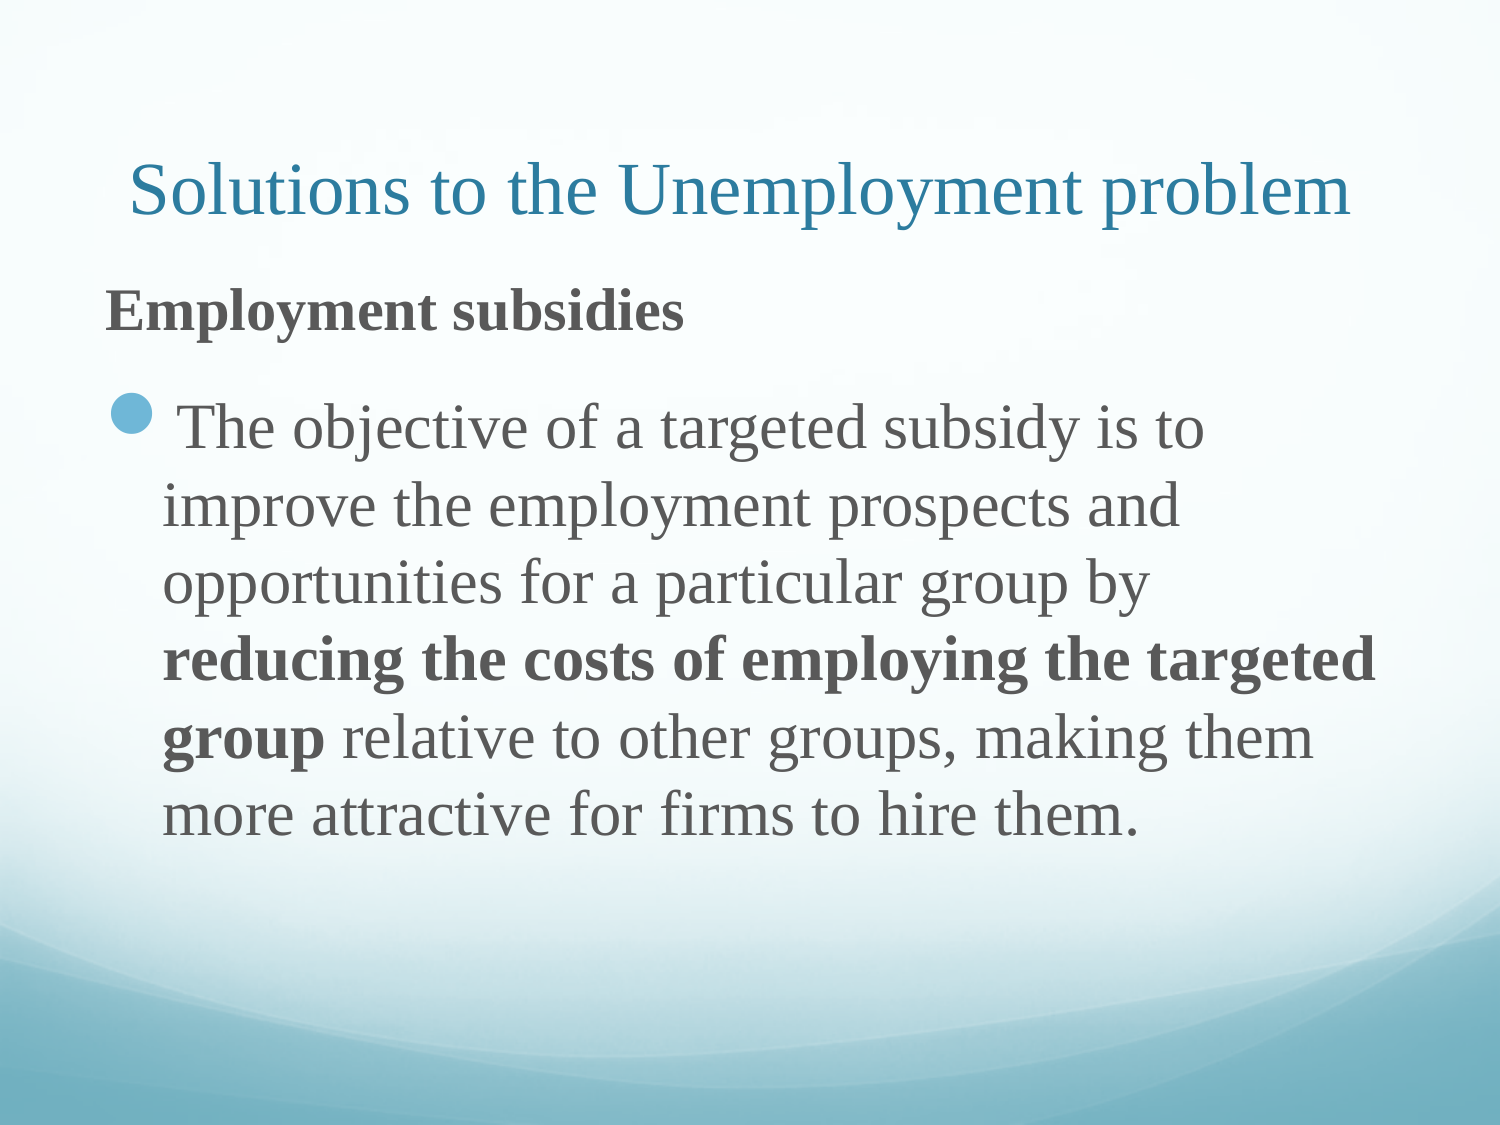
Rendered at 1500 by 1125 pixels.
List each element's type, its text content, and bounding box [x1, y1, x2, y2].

title Solutions to the Unemployment problem [90, 17, 1410, 237]
list Employment subsidies The objective of a targeted subsidy is to improve the employment prospects and opportunities for a particular group by reducing the costs of employing the targeted group relative to other groups, making them more attractive for firms to hire them. [90, 262, 1410, 975]
